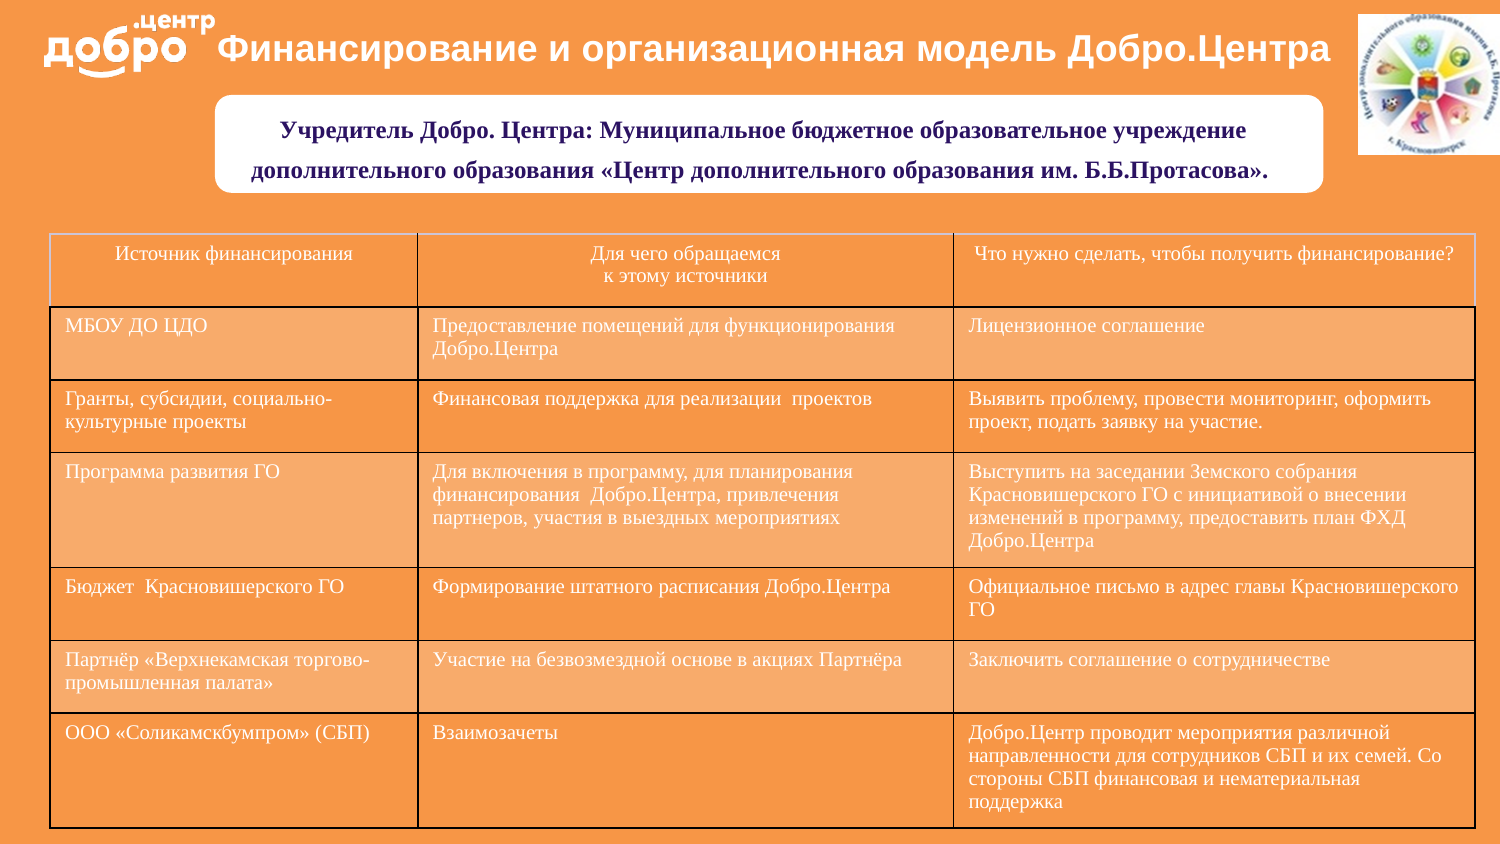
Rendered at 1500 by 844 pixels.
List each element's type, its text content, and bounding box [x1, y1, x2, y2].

table_cell Финансовая поддержка для реализации проектов [419, 381, 953, 452]
table_cell МБОУ ДО ЦДО [51, 308, 417, 379]
table_cell Официальное письмо в адрес главы Красновишерского ГО [954, 568, 1474, 640]
table_cell Участие на безвозмездной основе в акциях Партнёра [419, 641, 953, 712]
table_cell Выступить на заседании Земского собрания Красновишерского ГО с инициативой о внесении изменений в программу, предоставить план ФХД Добро.Центра [954, 453, 1474, 567]
table_header Для чего обращаемся к этому источники [418, 235, 953, 306]
picture [44, 13, 216, 78]
picture [1358, 13, 1500, 156]
table_cell Формирование штатного расписания Добро.Центра [419, 568, 953, 640]
table_header Источник финансирования [51, 235, 417, 306]
table_cell Взаимозачеты [419, 714, 953, 827]
table_cell ООО «Соликамскбумпром» (СБП) [51, 714, 417, 827]
table_header Что нужно сделать, чтобы получить финансирование? [954, 235, 1474, 306]
table_cell Добро.Центр проводит мероприятия различной направленности для сотрудников СБП и их семей. Со стороны СБП финансовая и нематериальная поддержка [954, 714, 1474, 827]
table_cell Программа развития ГО [51, 453, 417, 567]
table_cell Для включения в программу, для планирования финансирования Добро.Центра, привлечения партнеров, участия в выездных мероприятиях [419, 453, 953, 567]
table_cell Бюджет Красновишерского ГО [51, 568, 417, 640]
text_box [0, 0, 1500, 844]
table_cell Предоставление помещений для функционирования Добро.Центра [419, 308, 953, 379]
table_cell Лицензионное соглашение [954, 308, 1474, 379]
text_box Финансирование и организационная модель Добро.Центра [221, 21, 1353, 69]
text_box Учредитель Добро. Центра: Муниципальное бюджетное образовательное учреждение дополнительного образования «Центр дополнительного образования им. Б.Б.Протасова». [222, 101, 1303, 184]
table_cell Гранты, субсидии, социально-культурные проекты [51, 381, 417, 452]
table_cell Выявить проблему, провести мониторинг, оформить проект, подать заявку на участие. [954, 381, 1474, 452]
text_box [214, 94, 1324, 193]
table_cell Партнёр «Верхнекамская торгово-промышленная палата» [51, 641, 417, 712]
table_cell Заключить соглашение о сотрудничестве [954, 641, 1474, 712]
